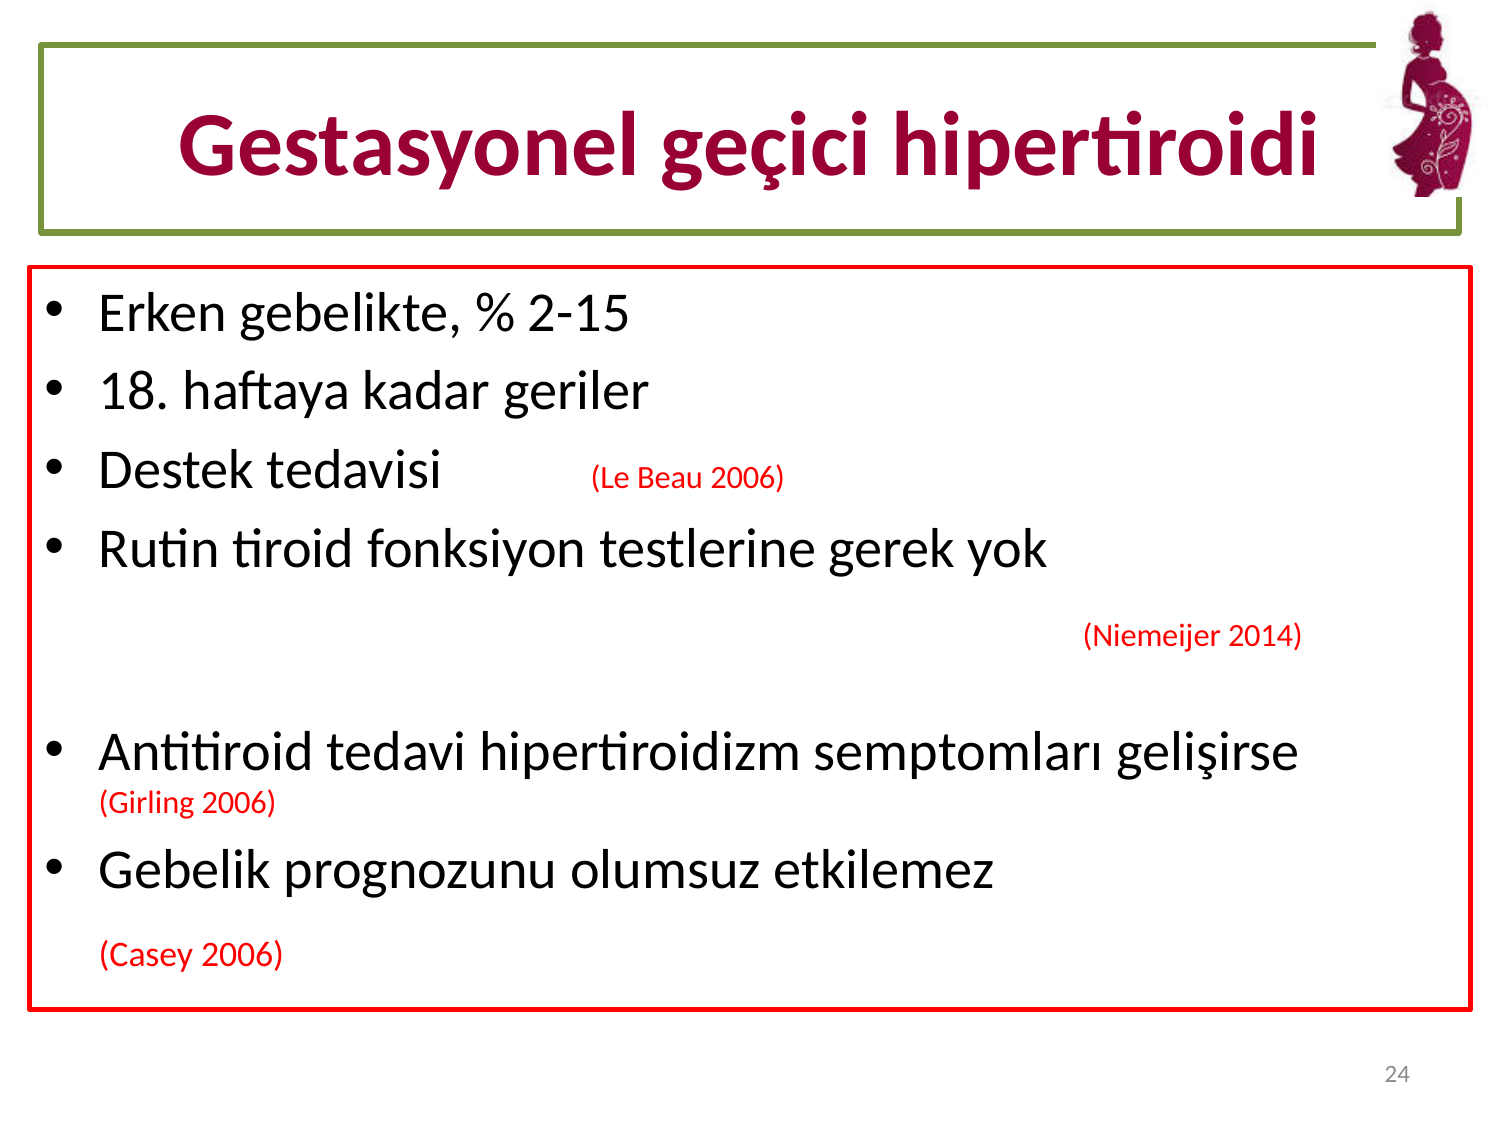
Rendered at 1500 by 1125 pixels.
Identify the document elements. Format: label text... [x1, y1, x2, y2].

picture [1375, 2, 1492, 197]
title Gestasyonel geçici hipertiroidi [41, 45, 1459, 233]
slide_number 24 [1074, 1042, 1425, 1103]
list Erken gebelikte, % 2-15 18. haftaya kadar geriler Destek tedavisi (Le Beau 2006) Rutin tiroid fonksiyon testlerine gerek yok (Niemeijer 2014) Antitiroid tedavi hipertiroidizm semptomları gelişirse (Girling 2006) Gebelik prognozunu olumsuz etkilemez (Casey 2006) [29, 267, 1471, 1010]
